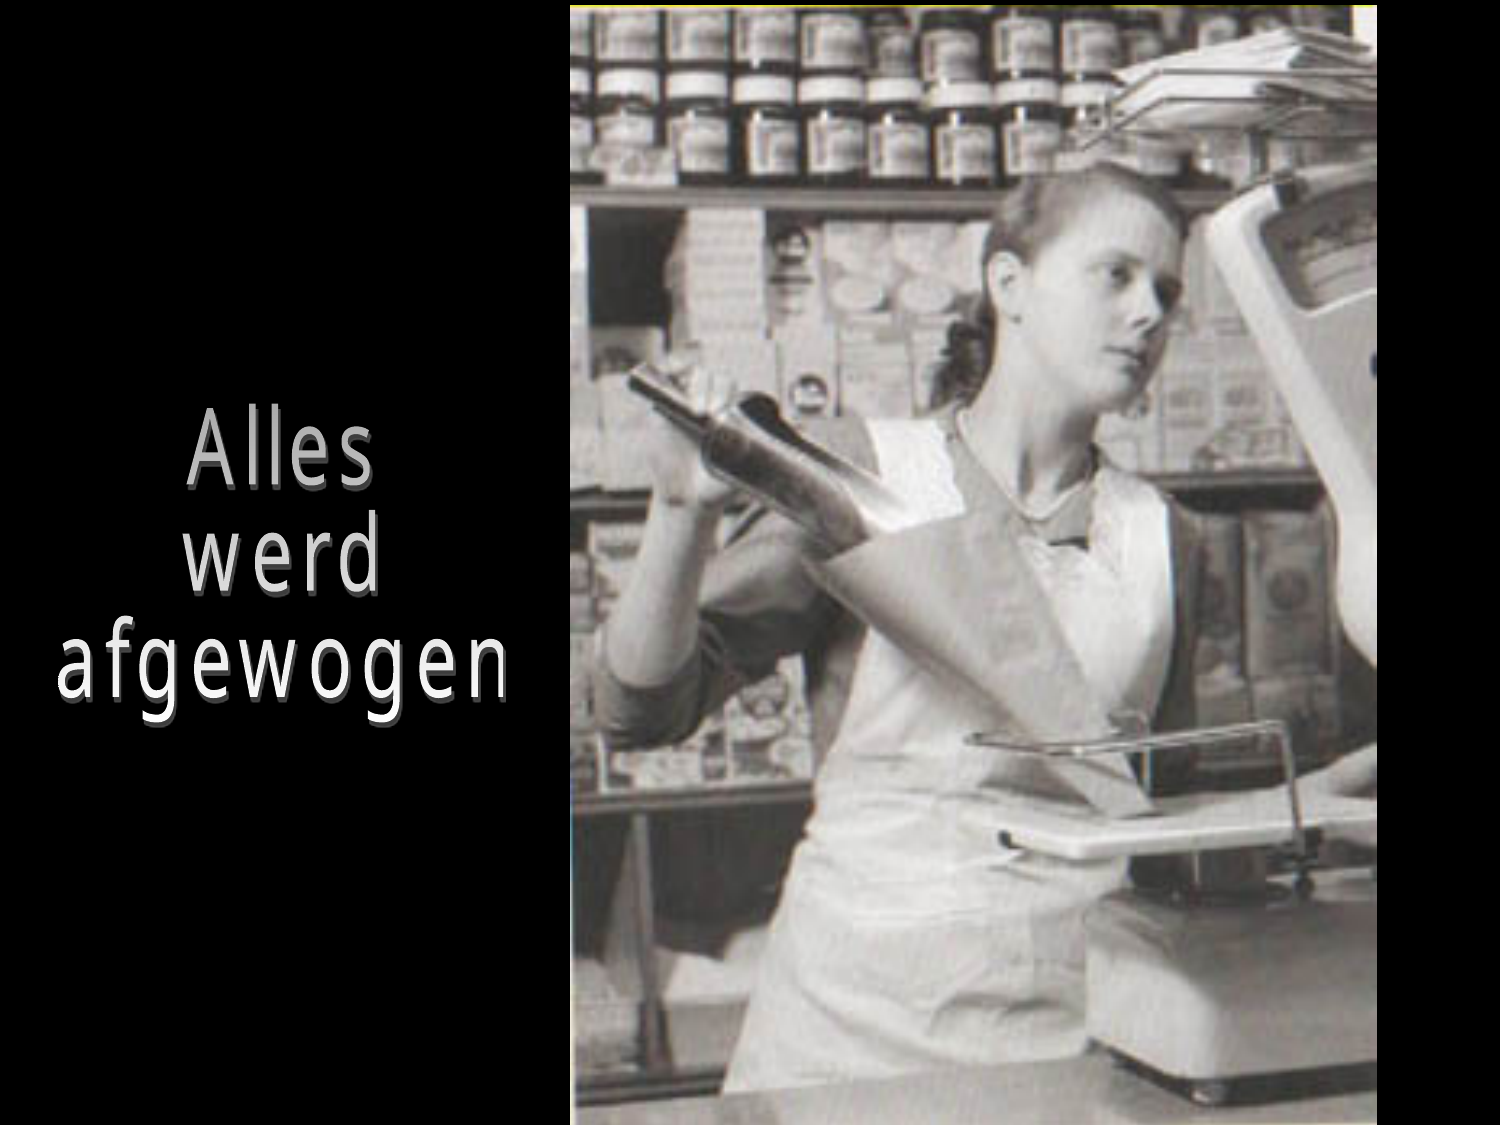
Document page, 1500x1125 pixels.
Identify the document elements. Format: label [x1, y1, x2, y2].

picture [570, 5, 1376, 1125]
